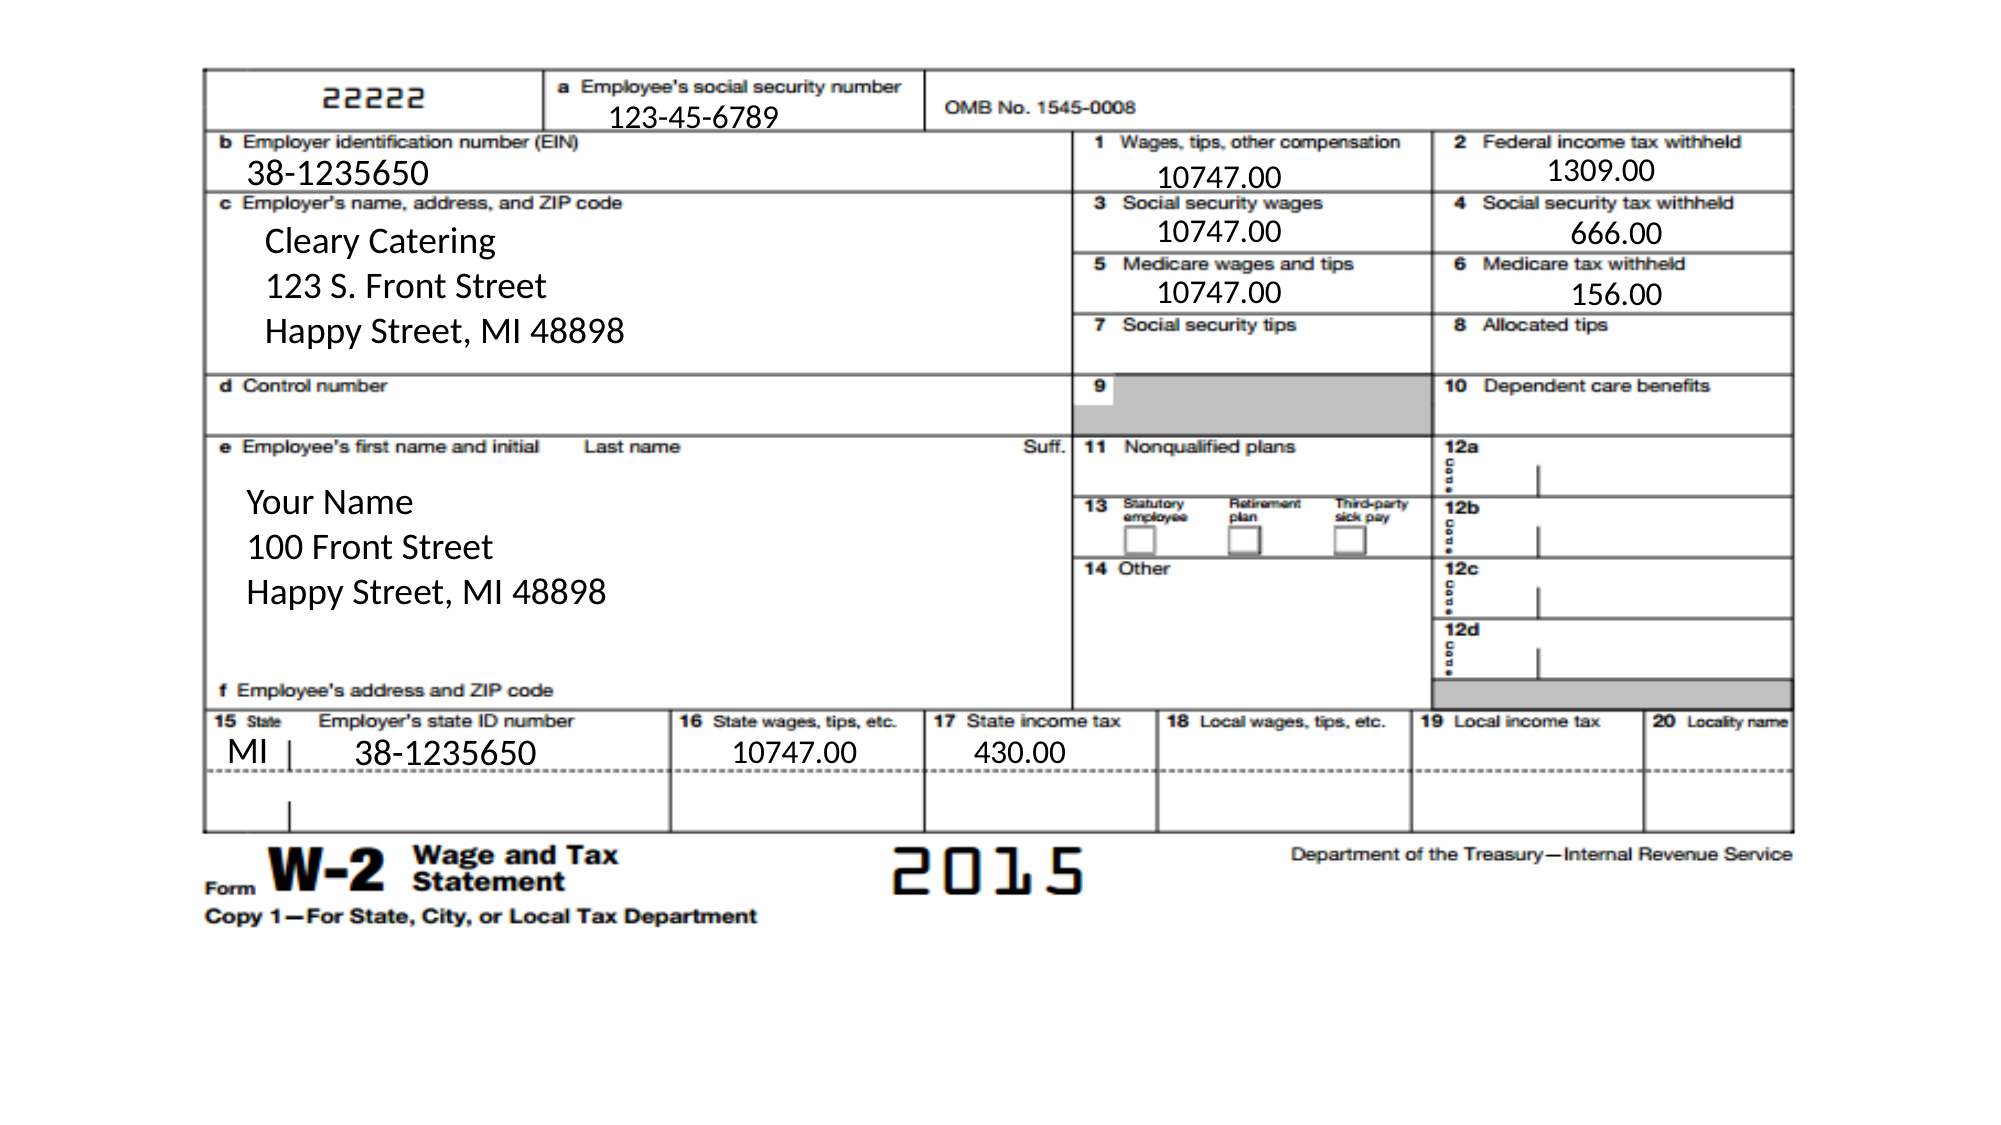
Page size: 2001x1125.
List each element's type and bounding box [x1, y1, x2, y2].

picture [161, 33, 1828, 995]
